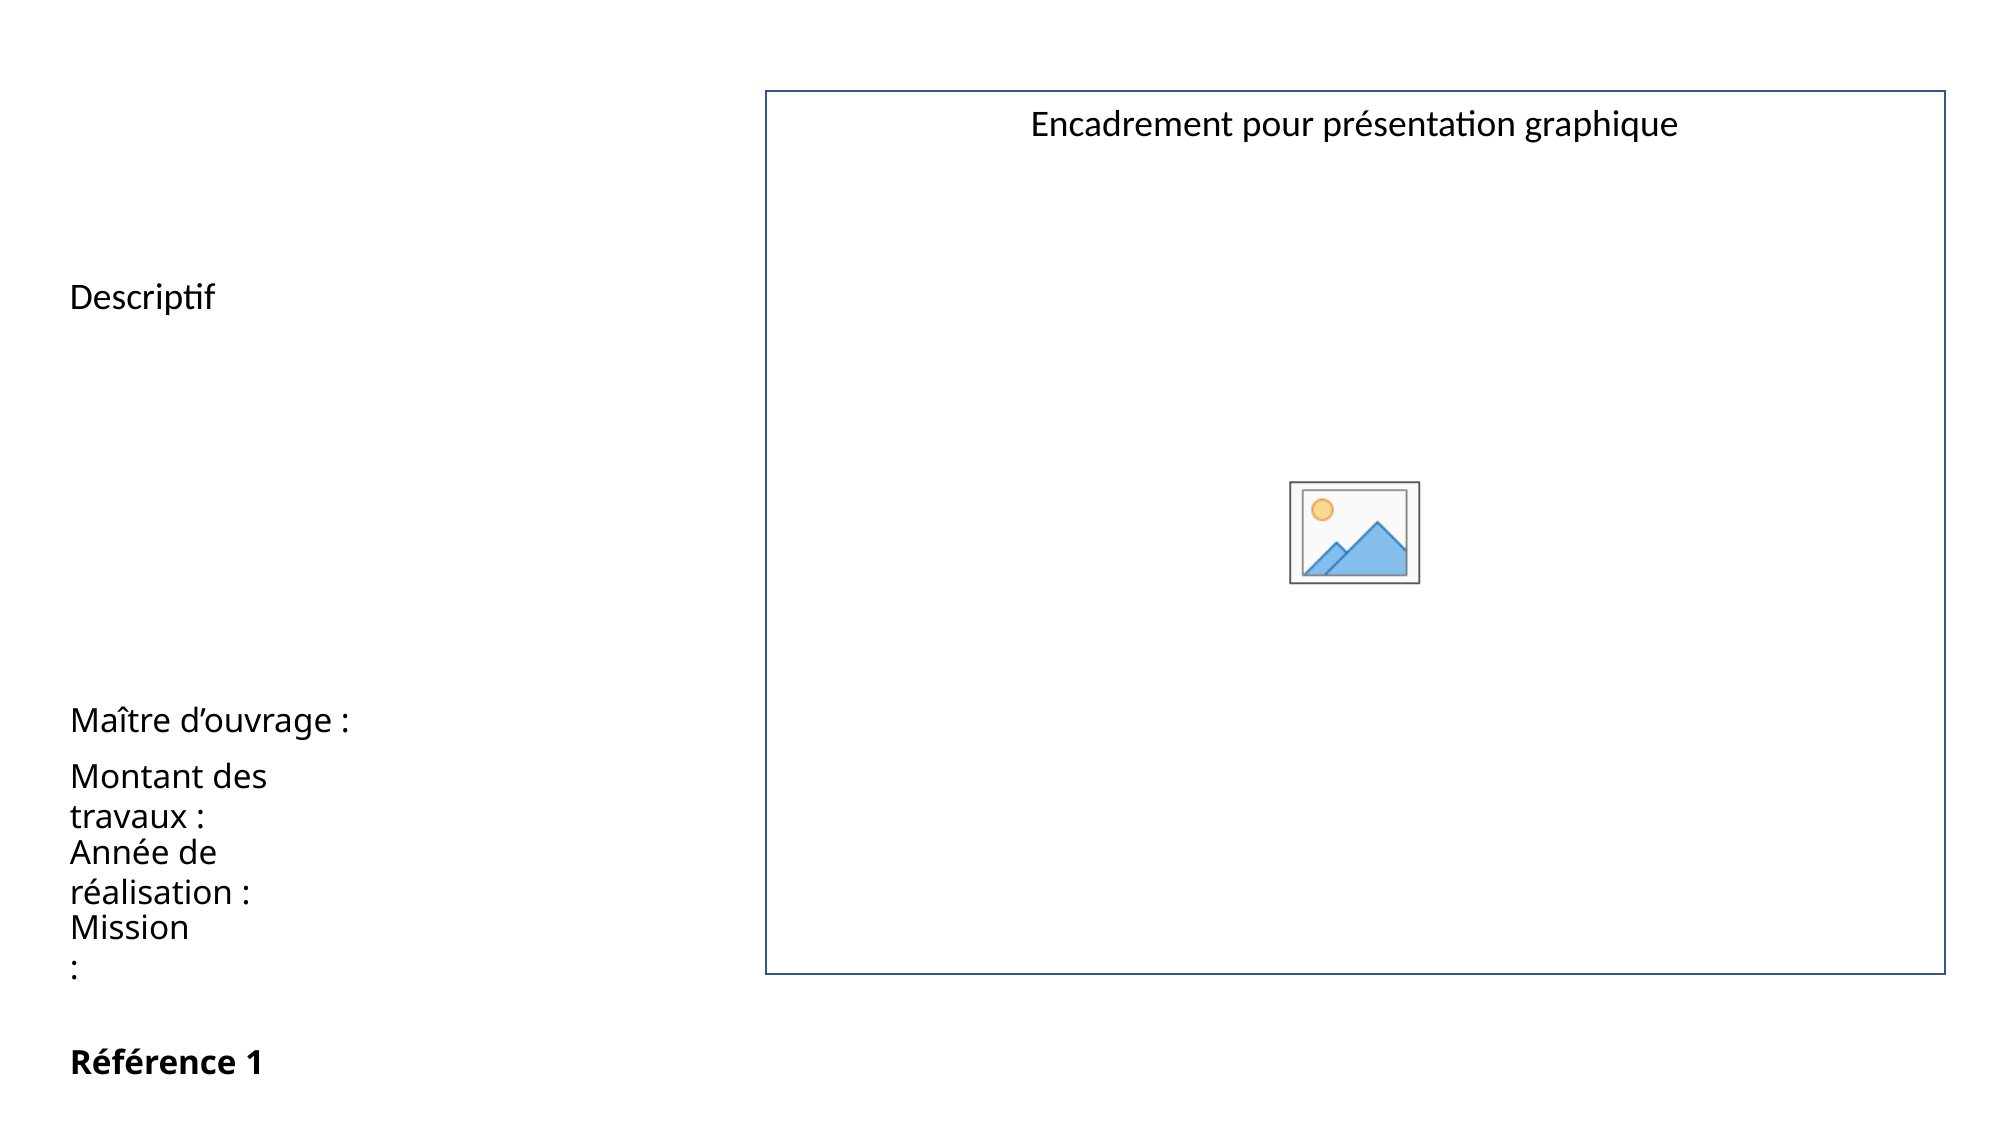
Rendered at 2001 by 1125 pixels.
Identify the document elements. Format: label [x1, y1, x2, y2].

picture [765, 91, 1945, 975]
